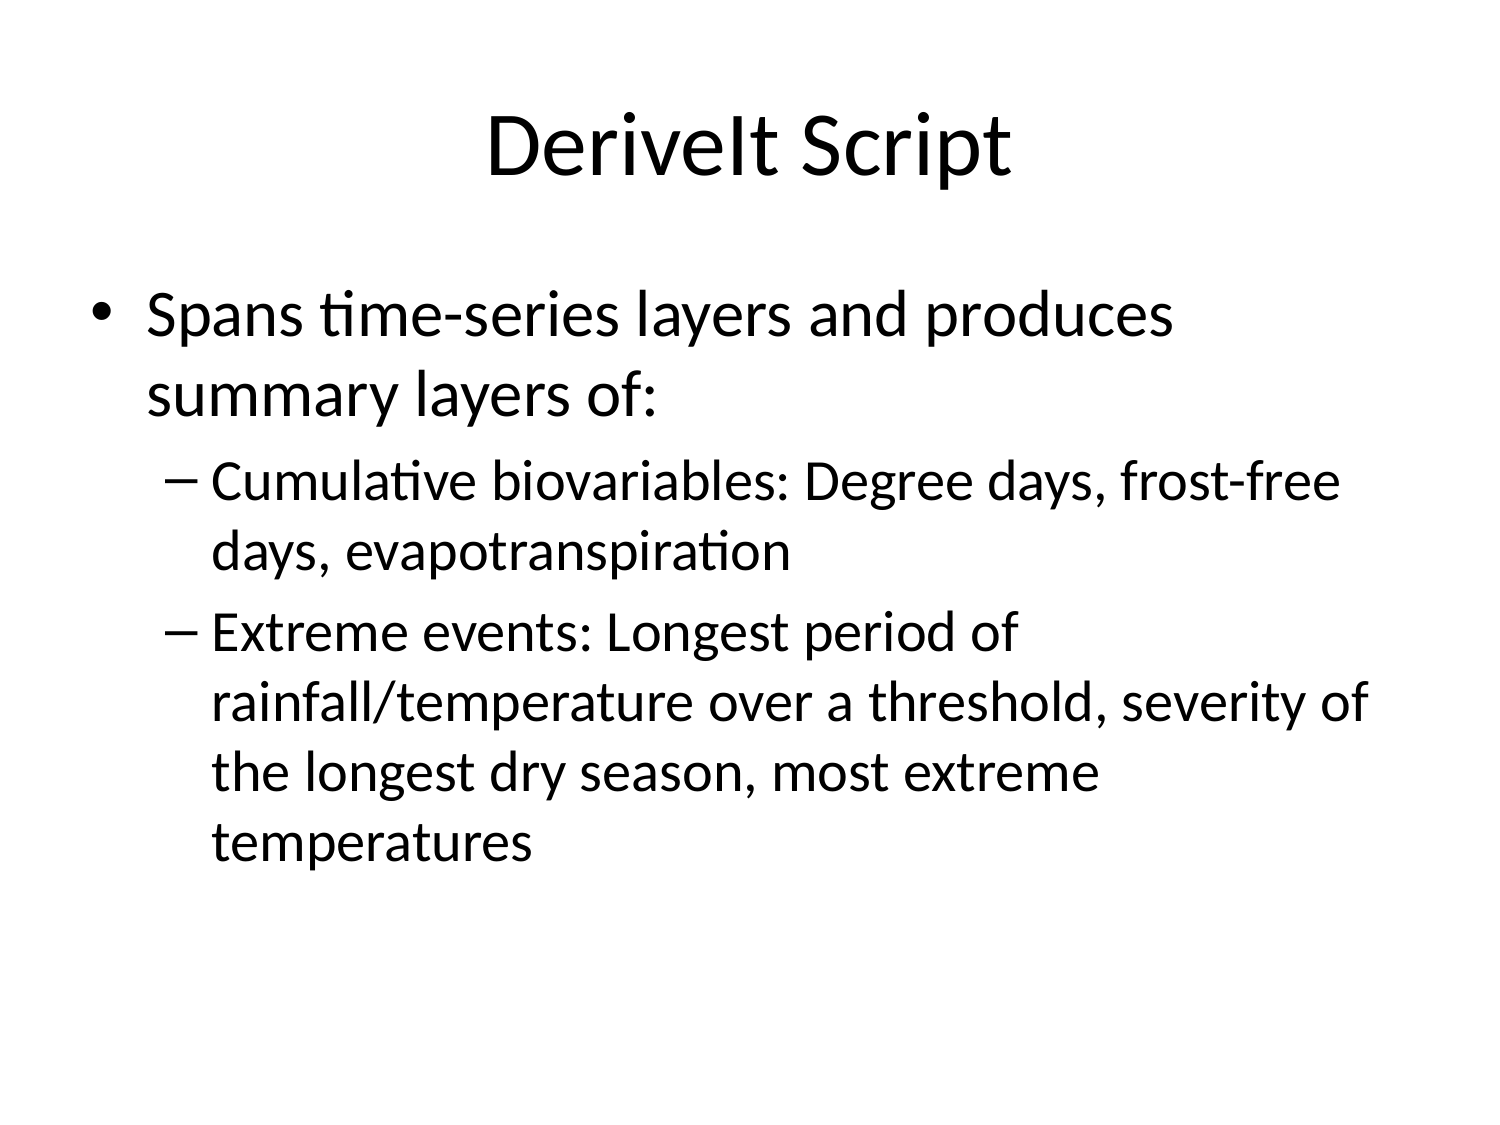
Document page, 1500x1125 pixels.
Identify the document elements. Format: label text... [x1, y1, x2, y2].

list Spans time-series layers and produces summary layers of: Cumulative biovariables: Degree days, frost-free days, evapotranspiration Extreme events: Longest period of rainfall/temperature over a threshold, severity of the longest dry season, most extreme temperatures [75, 262, 1425, 1005]
title DeriveIt Script [75, 45, 1425, 233]
